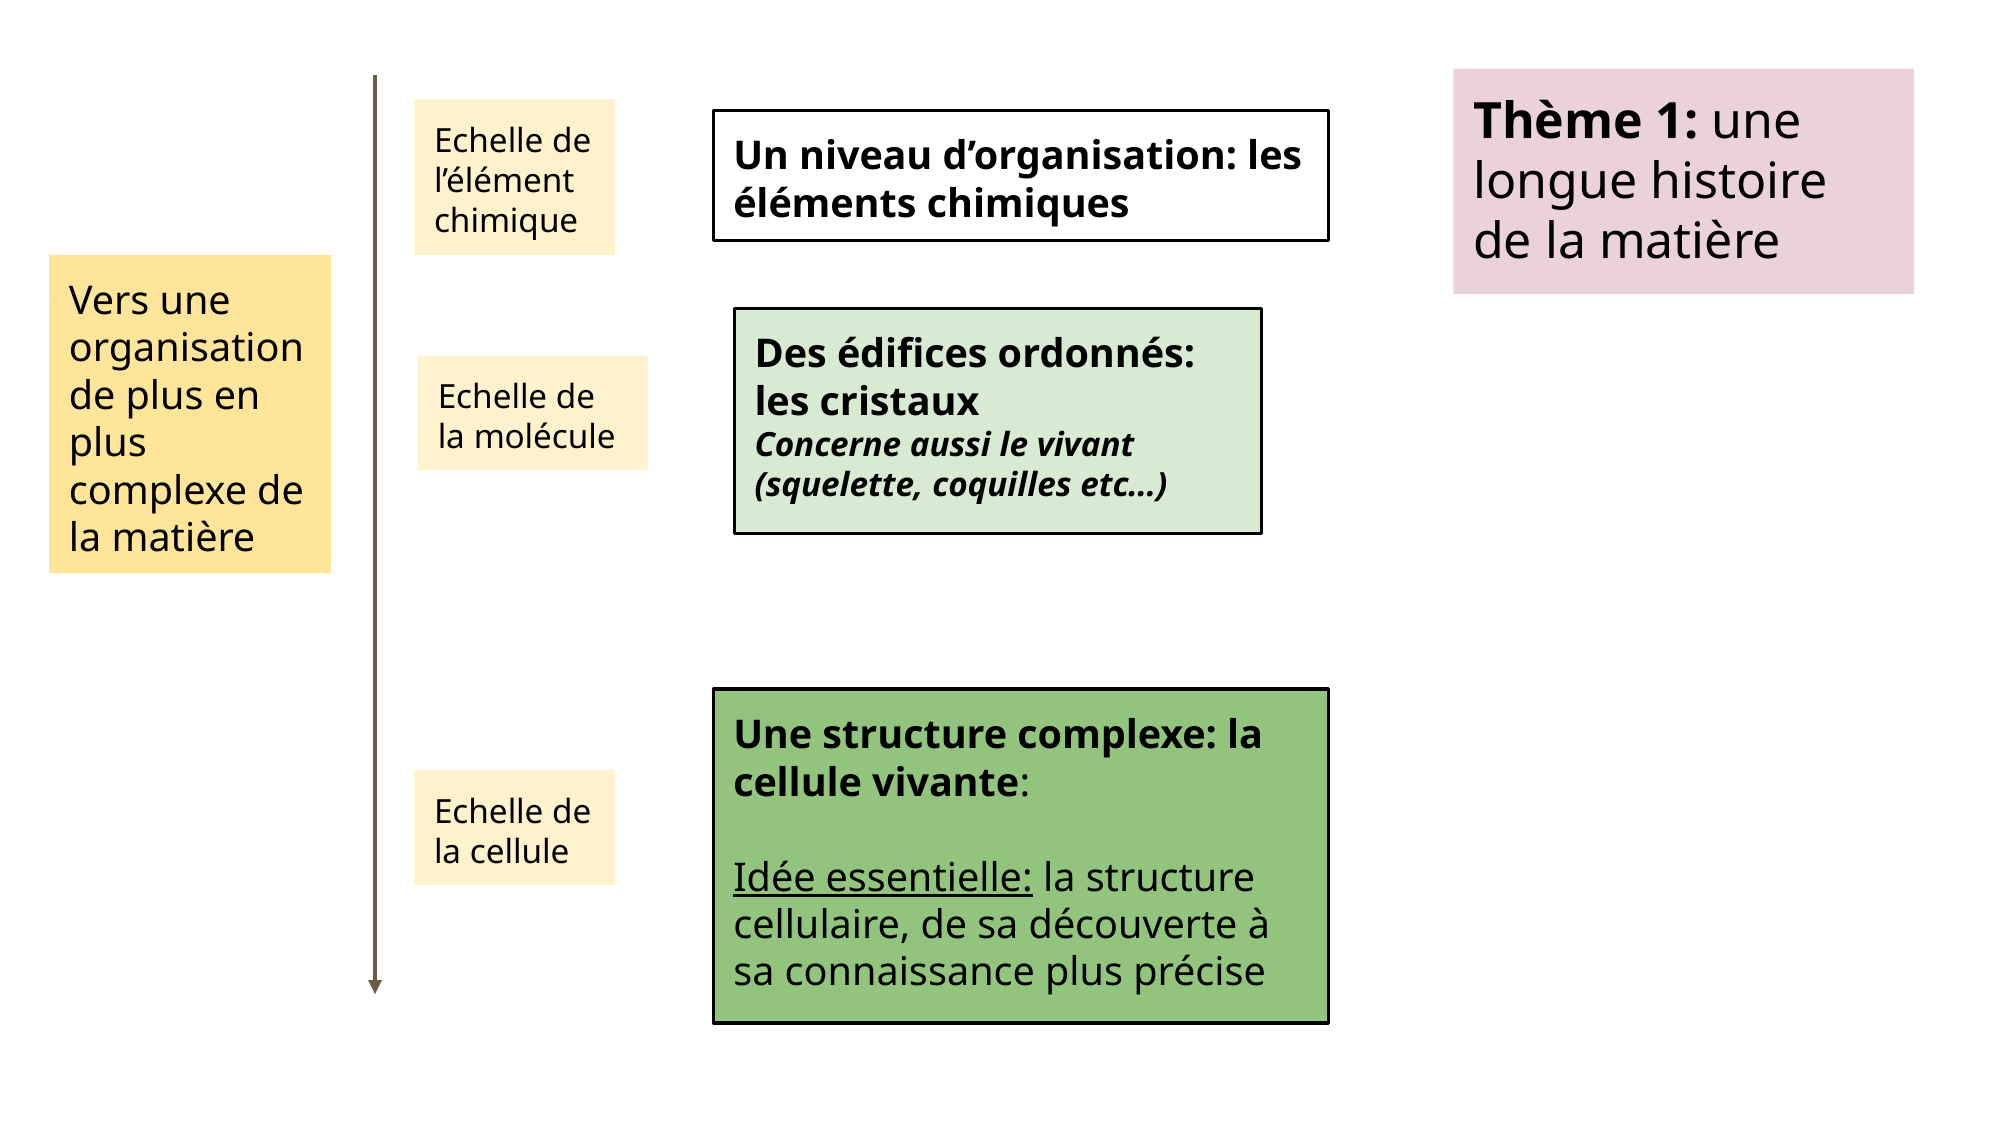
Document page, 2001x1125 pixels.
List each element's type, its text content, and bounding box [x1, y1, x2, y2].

text_box Thème 1: une longue histoire de la matière [1453, 68, 1915, 295]
text_box Un niveau d’organisation: les éléments chimiques [713, 110, 1329, 241]
text_box Une structure complexe: la cellule vivante: Idée essentielle: la structure cellulaire, de sa découverte à sa connaissance plus précise [713, 688, 1329, 1024]
text_box Vers une organisation de plus en plus complexe de la matière [49, 254, 331, 574]
text_box Echelle de la molécule [417, 355, 648, 471]
text_box Echelle de l’élément chimique [414, 99, 616, 255]
text_box Des édifices ordonnés: les cristaux Concerne aussi le vivant (squelette, coquilles etc…) [734, 308, 1262, 534]
text_box Echelle de la cellule [414, 770, 616, 885]
